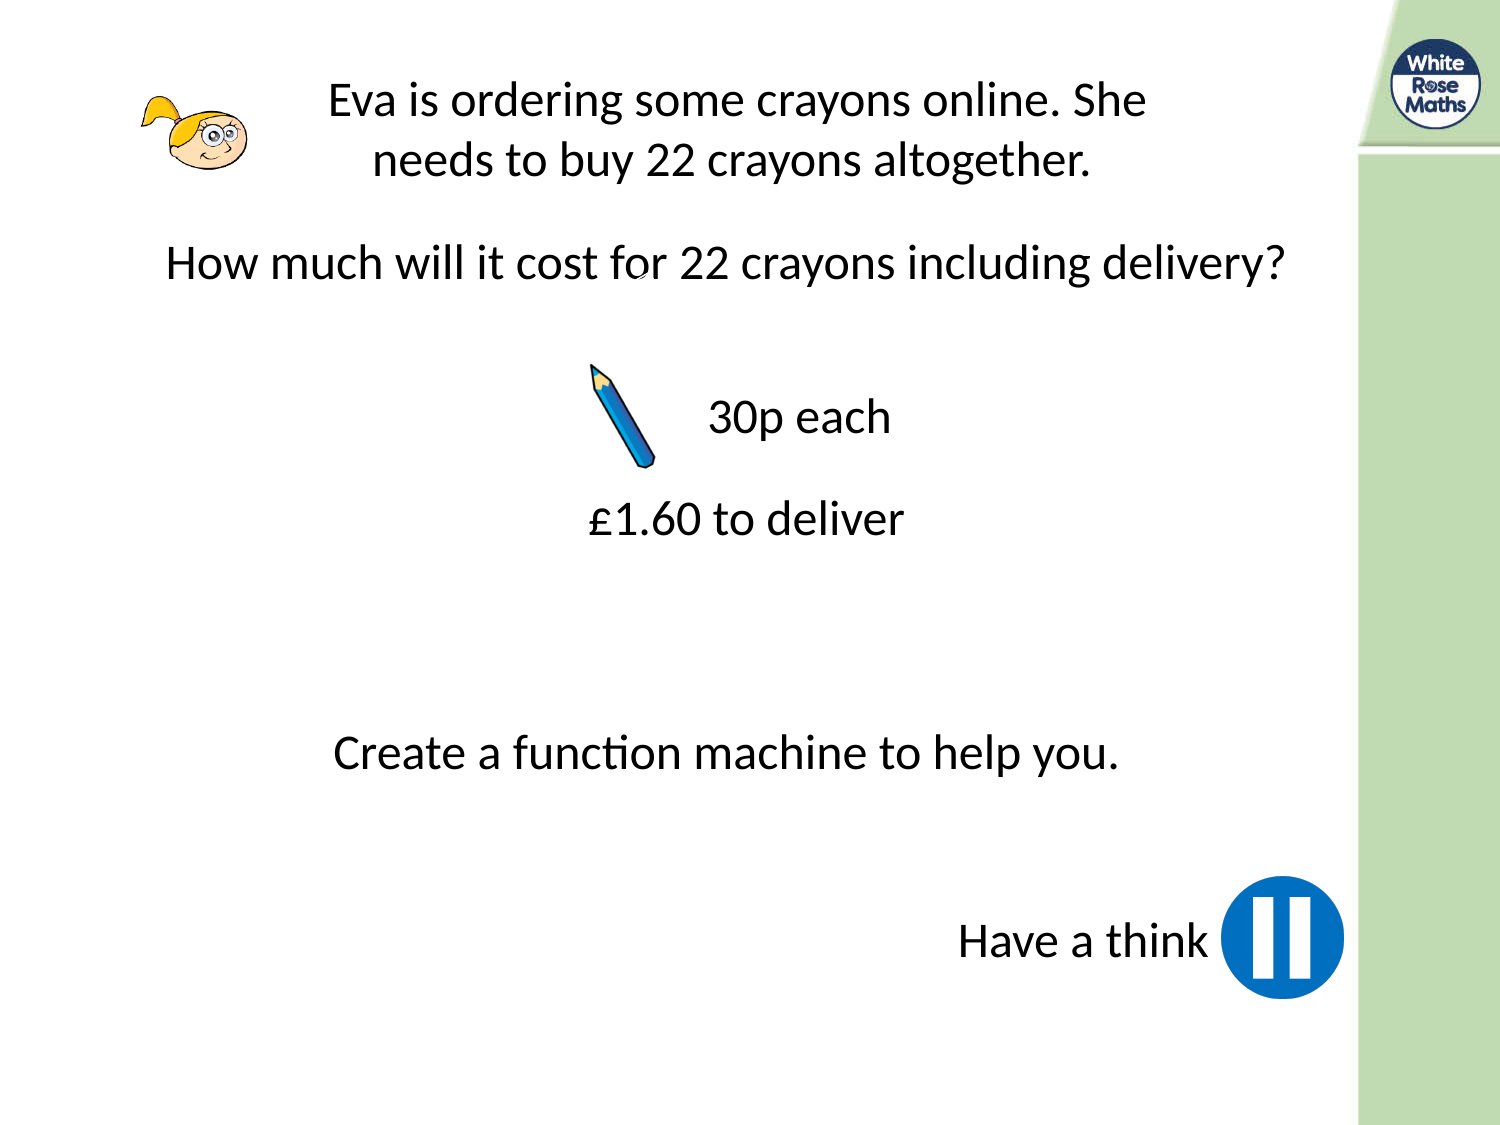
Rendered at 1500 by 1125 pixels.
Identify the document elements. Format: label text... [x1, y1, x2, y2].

text_box Have a think [942, 899, 1216, 975]
text_box Create a function machine to help you. [109, 711, 1344, 787]
text_box Eva is ordering some crayons online. She needs to buy 22 crayons altogether. [254, 58, 1225, 194]
picture [0, 0, 1500, 1125]
text_box How much will it cost for 22 crayons including delivery? [109, 221, 1344, 297]
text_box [478, 276, 944, 550]
